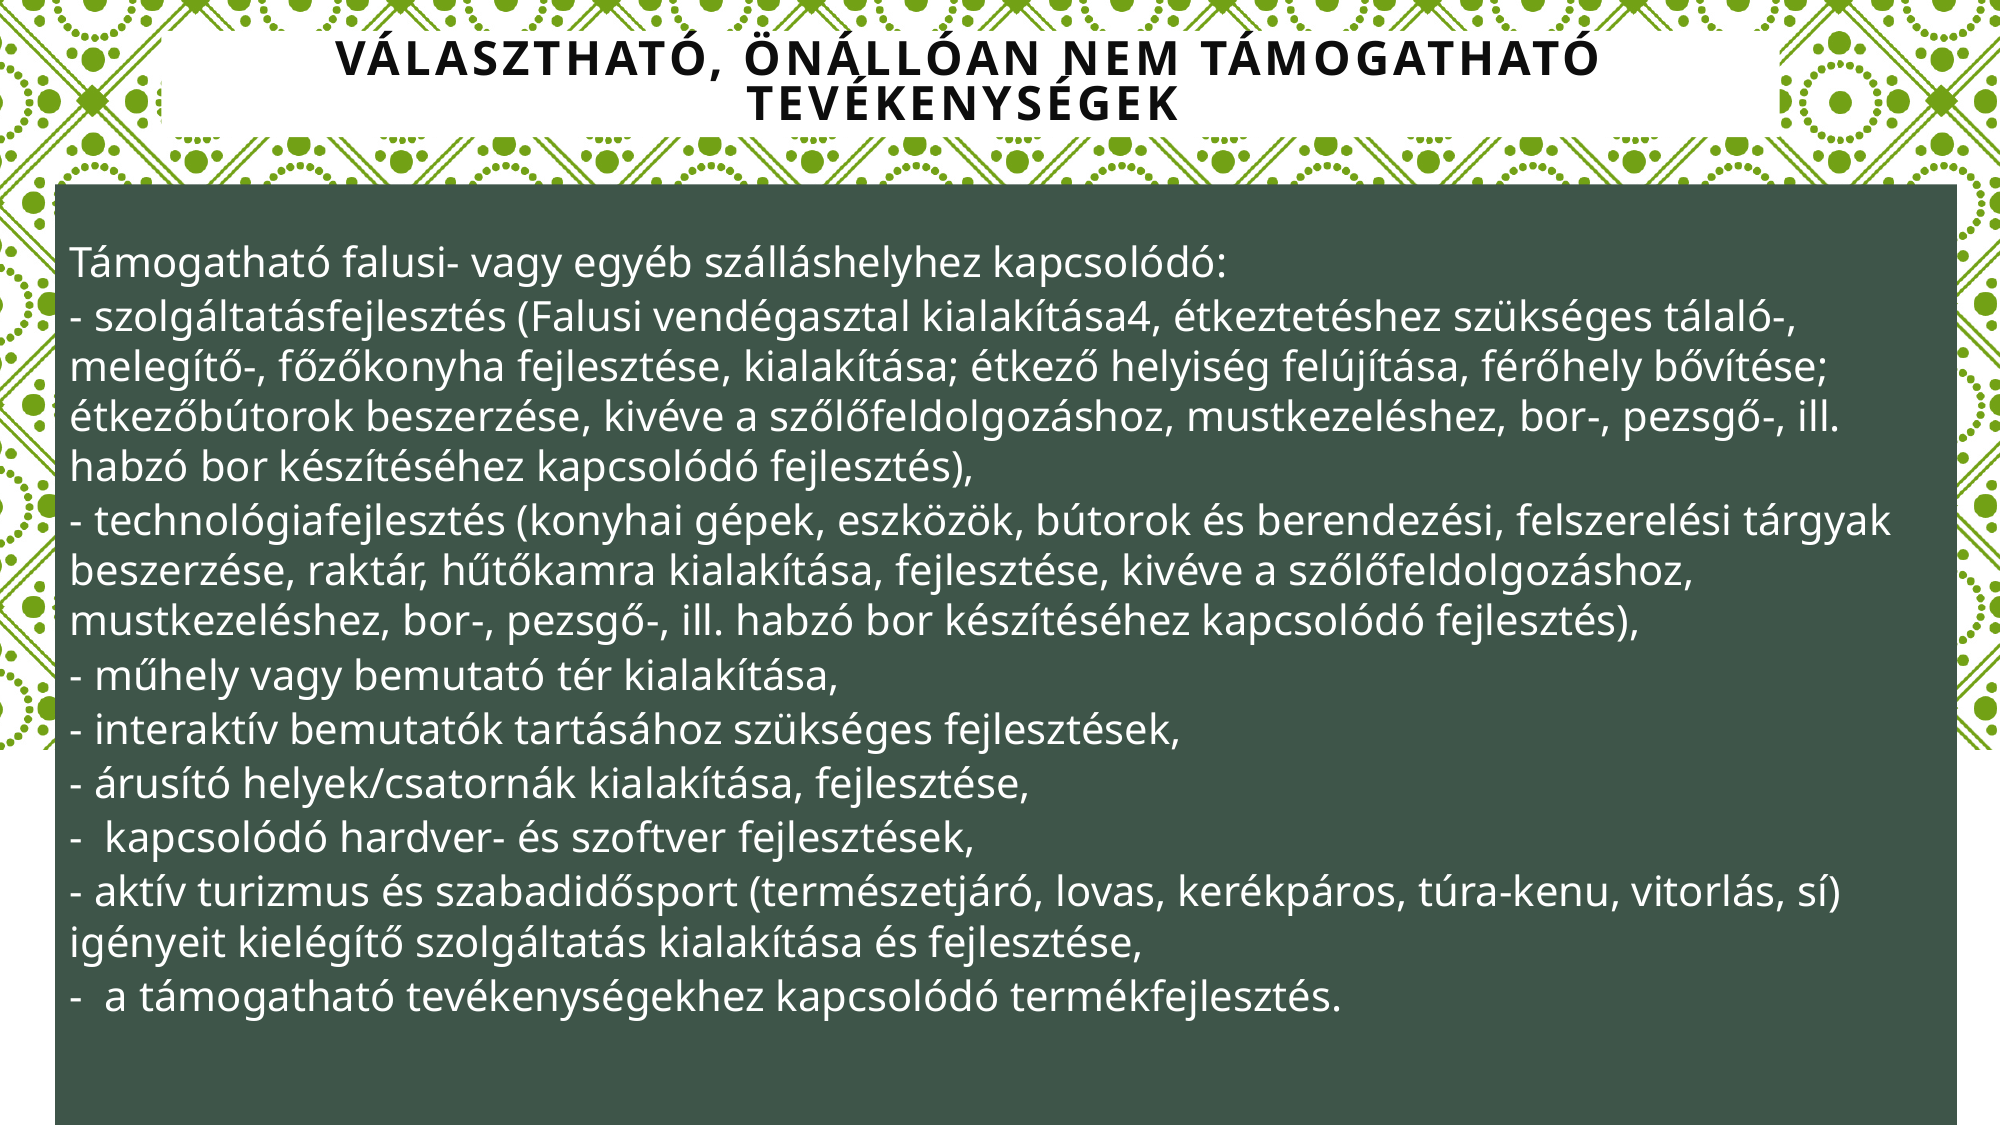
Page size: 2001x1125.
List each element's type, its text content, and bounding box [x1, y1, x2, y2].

subtitle Támogatható falusi- vagy egyéb szálláshelyhez kapcsolódó: - szolgáltatásfejlesztés (Falusi vendégasztal kialakítása4, étkeztetéshez szükséges tálaló-, melegítő-, főzőkonyha fejlesztése, kialakítása; étkező helyiség felújítása, férőhely bővítése; étkezőbútorok beszerzése, kivéve a szőlőfeldolgozáshoz, mustkezeléshez, bor-, pezsgő-, ill. habzó bor készítéséhez kapcsolódó fejlesztés), - technológiafejlesztés (konyhai gépek, eszközök, bútorok és berendezési, felszerelési tárgyak beszerzése, raktár, hűtőkamra kialakítása, fejlesztése, kivéve a szőlőfeldolgozáshoz, mustkezeléshez, bor-, pezsgő-, ill. habzó bor készítéséhez kapcsolódó fejlesztés), - műhely vagy bemutató tér kialakítása, - interaktív bemutatók tartásához szükséges fejlesztések, - árusító helyek/csatornák kialakítása, fejlesztése, - kapcsolódó hardver- és szoftver fejlesztések, - aktív turizmus és szabadidősport (természetjáró, lovas, kerékpáros, túra-kenu, vitorlás, sí) igényeit kielégítő szolgáltatás kialakítása és fejlesztése, - a támogatható tevékenységekhez kapcsolódó termékfejlesztés. [55, 184, 1957, 1125]
title Választható, önállóan nem támogatható tevékenységek [161, 30, 1780, 138]
